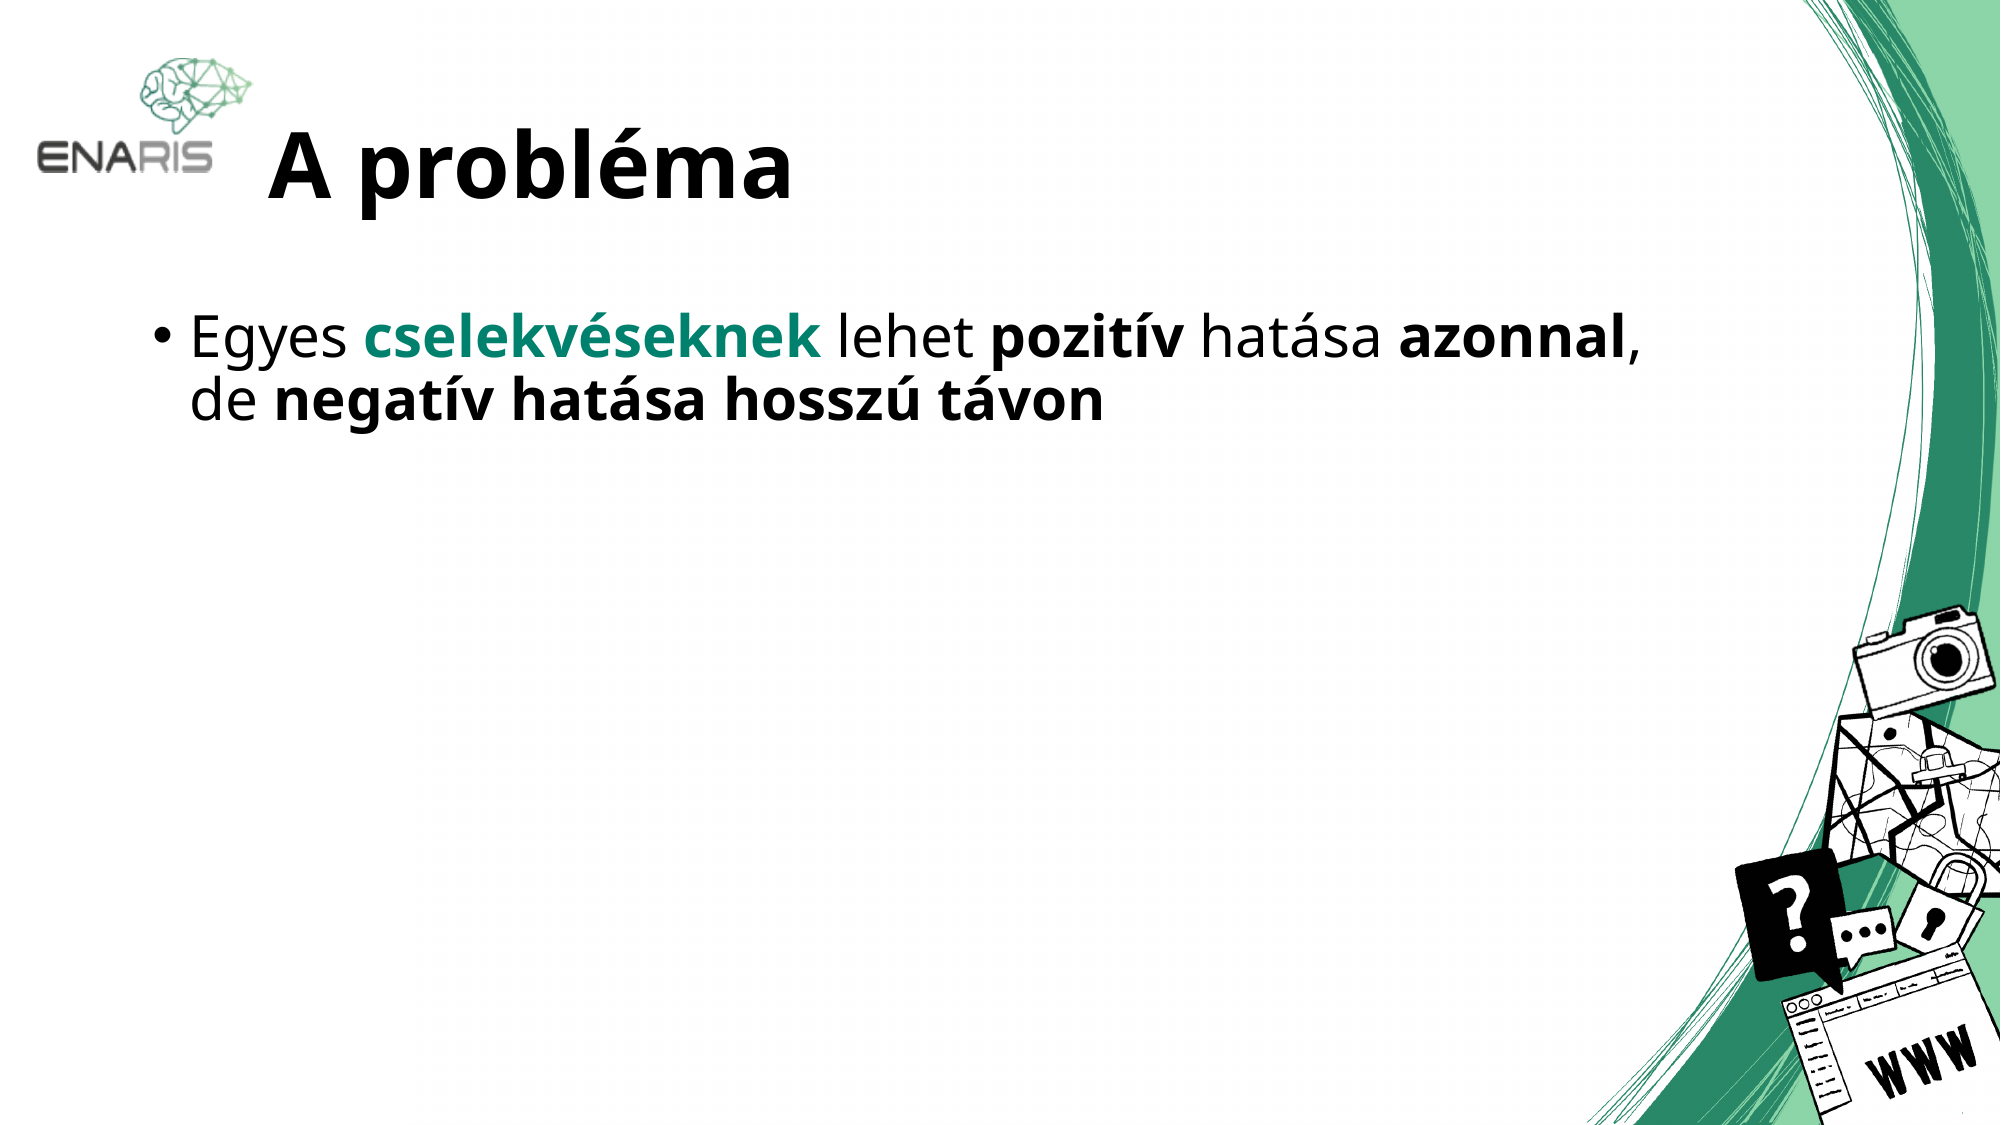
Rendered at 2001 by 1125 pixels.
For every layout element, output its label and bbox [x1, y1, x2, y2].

list [137, 299, 1728, 1014]
title [253, 59, 1863, 278]
picture [37, 58, 254, 173]
picture [408, 0, 2000, 1125]
